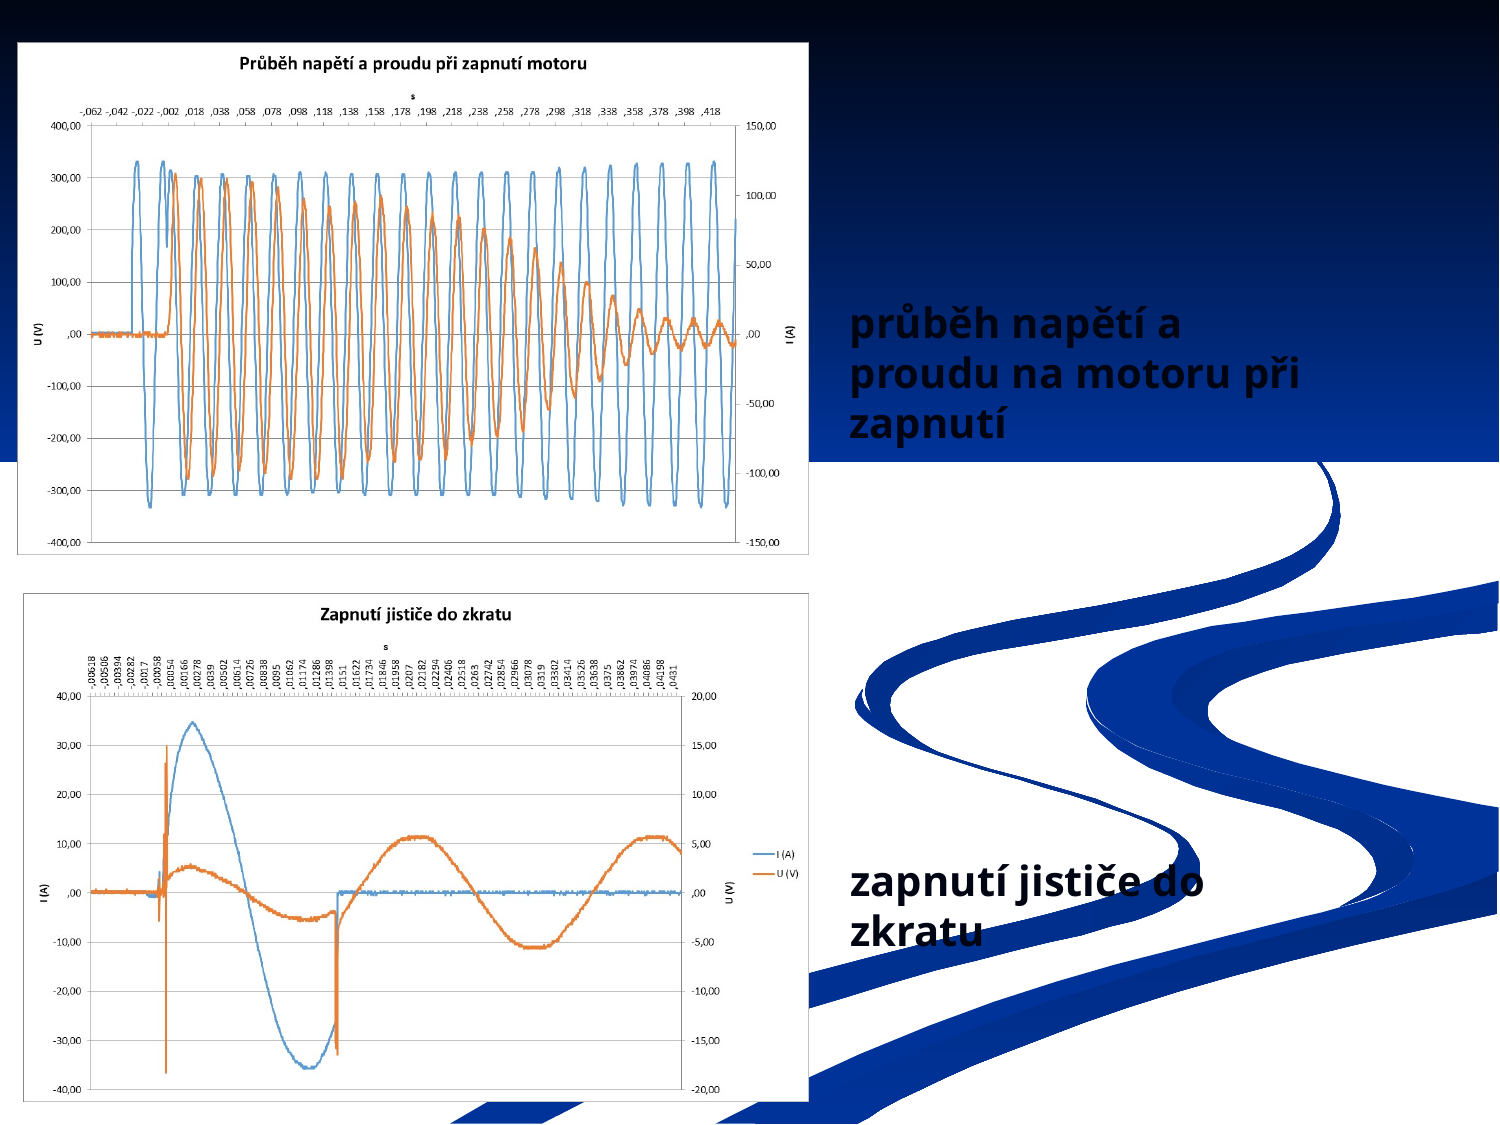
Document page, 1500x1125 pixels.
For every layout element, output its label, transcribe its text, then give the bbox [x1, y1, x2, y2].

picture [17, 42, 810, 555]
picture [23, 593, 809, 1102]
text_box zapnutí jističe do zkratu [844, 848, 1317, 961]
text_box průběh napětí a proudu na motoru při zapnutí [843, 290, 1317, 453]
